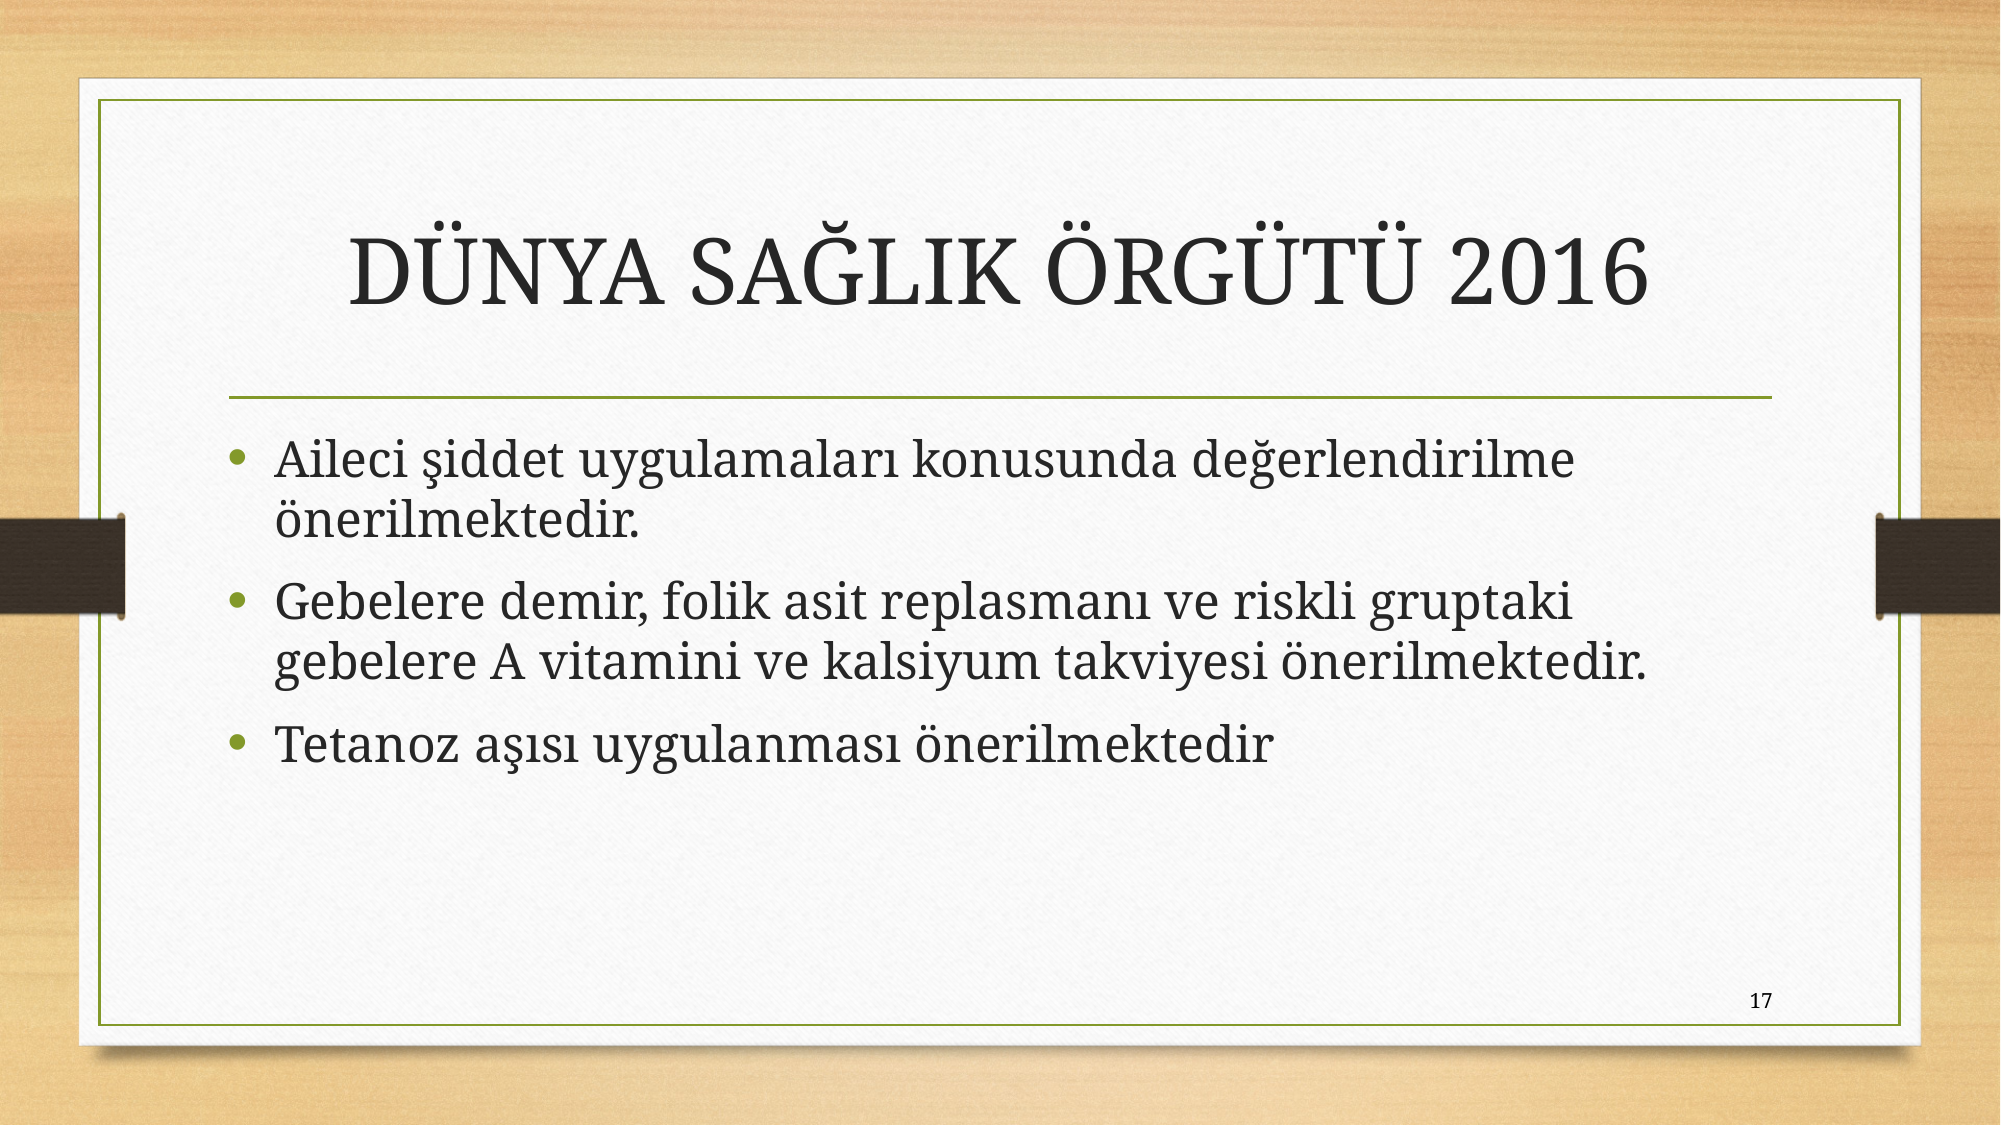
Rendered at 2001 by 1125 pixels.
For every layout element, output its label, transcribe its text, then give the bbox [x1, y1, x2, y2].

slide_number 17 [1698, 979, 1788, 1025]
picture [0, 0, 2001, 1125]
title DÜNYA SAĞLIK ÖRGÜTÜ 2016 [212, 161, 1788, 375]
list Aileci şiddet uygulamaları konusunda değerlendirilme önerilmektedir. Gebelere demir, folik asit replasmanı ve riskli gruptaki gebelere A vitamini ve kalsiyum takviyesi önerilmektedir. Tetanoz aşısı uygulanması önerilmektedir [212, 419, 1788, 964]
